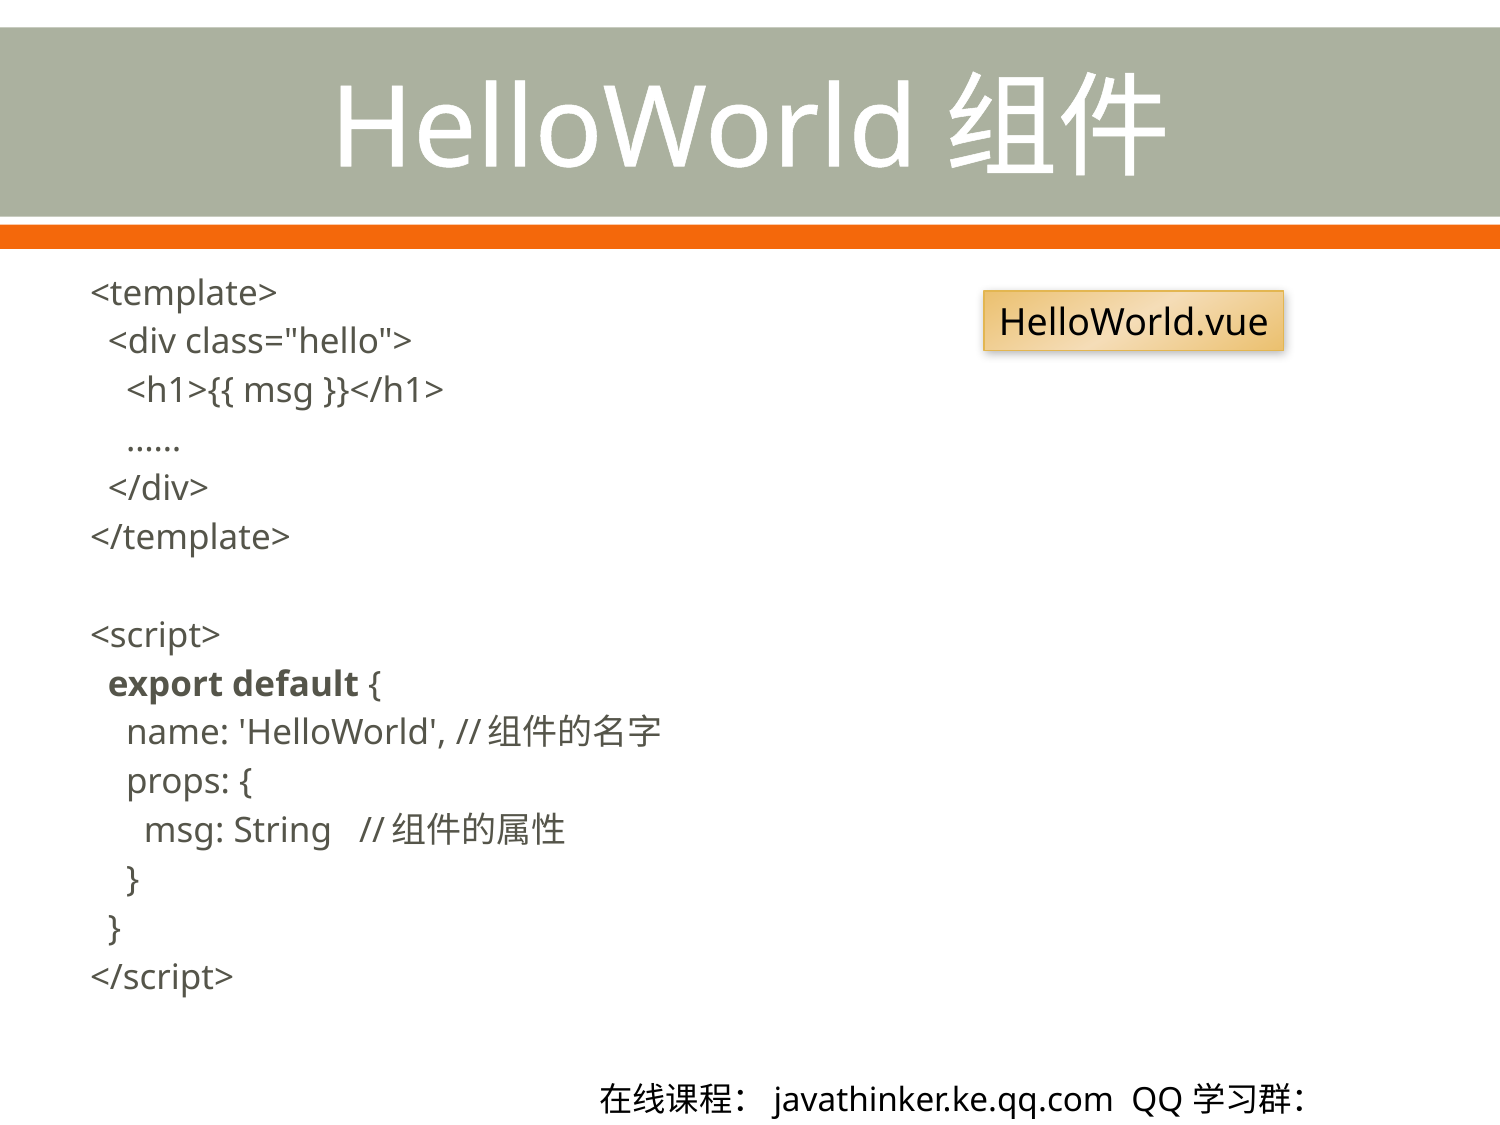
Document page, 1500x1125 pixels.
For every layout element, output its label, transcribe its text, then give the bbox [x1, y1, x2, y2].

footer 在线课程：javathinker.ke.qq.com QQ学习群：915851077 [584, 1070, 1496, 1121]
text_box HelloWorld.vue [983, 290, 1284, 351]
list <template> <div class="hello"> <h1>{{ msg }}</h1> …… </div> </template> <script> export default { name: 'HelloWorld', //组件的名字 props: { msg: String //组件的属性 } } </script> [75, 262, 1425, 1005]
title HelloWorld组件 [75, 29, 1425, 213]
